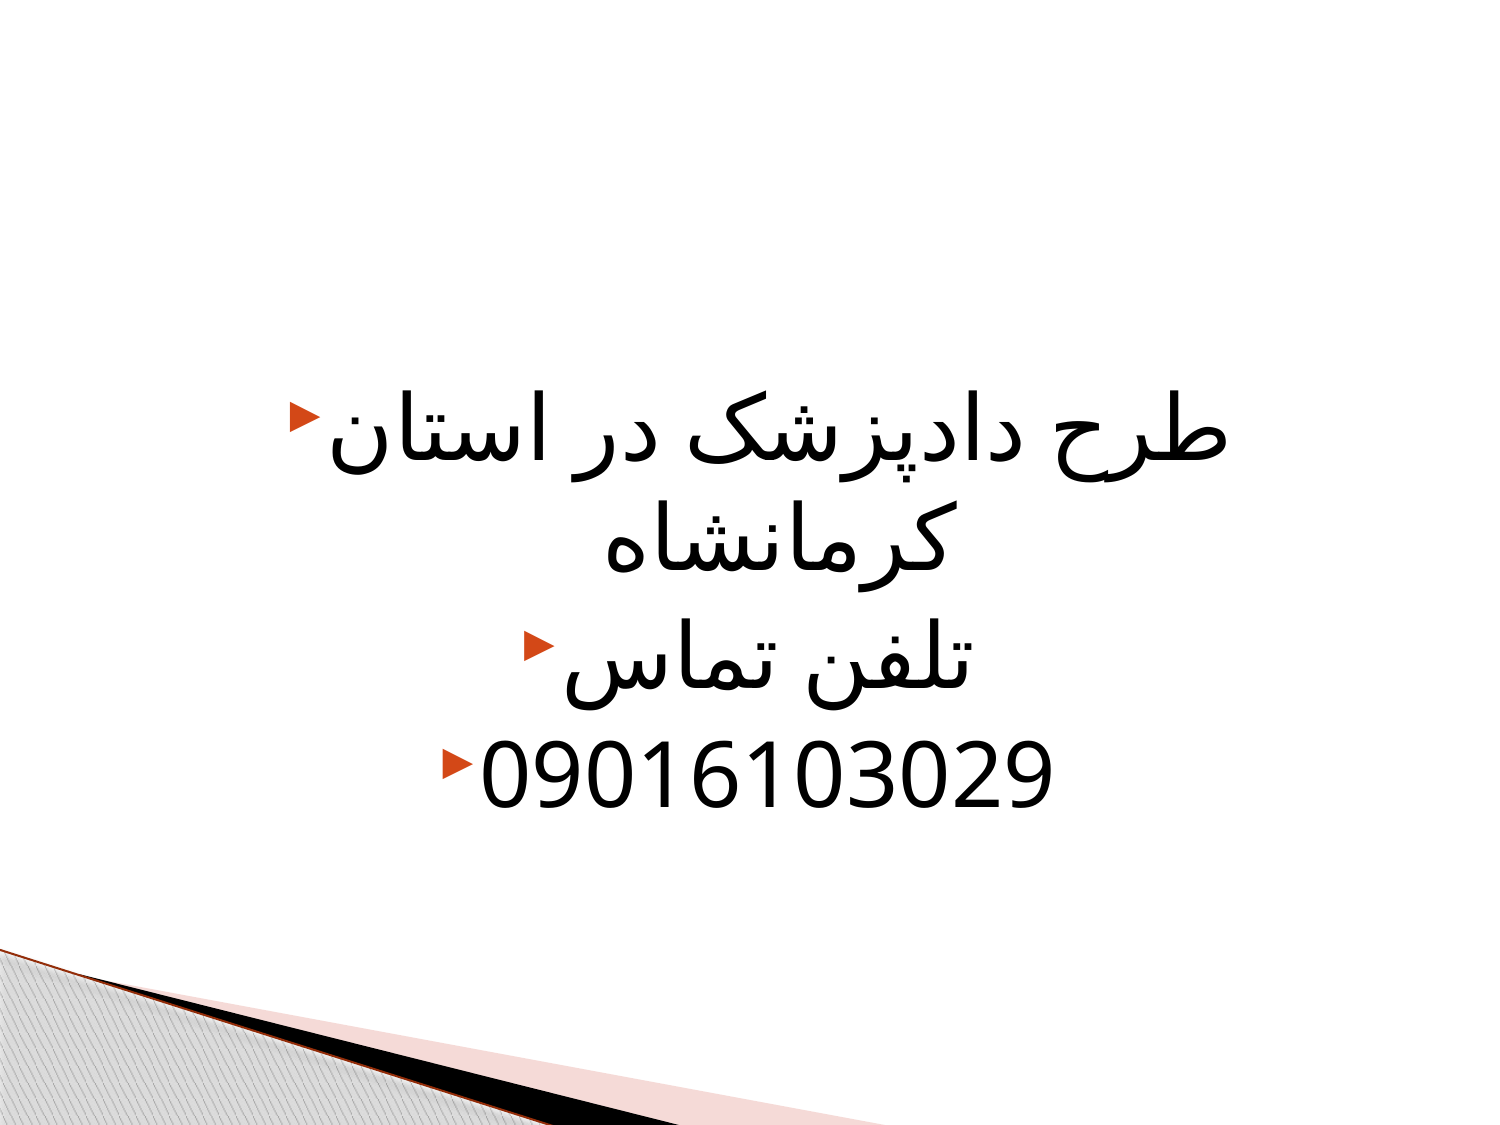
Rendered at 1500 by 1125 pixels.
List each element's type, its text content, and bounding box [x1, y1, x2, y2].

list طرح دادپزشک در استان کرمانشاه تلفن تماس 09016103029 [75, 243, 1425, 986]
